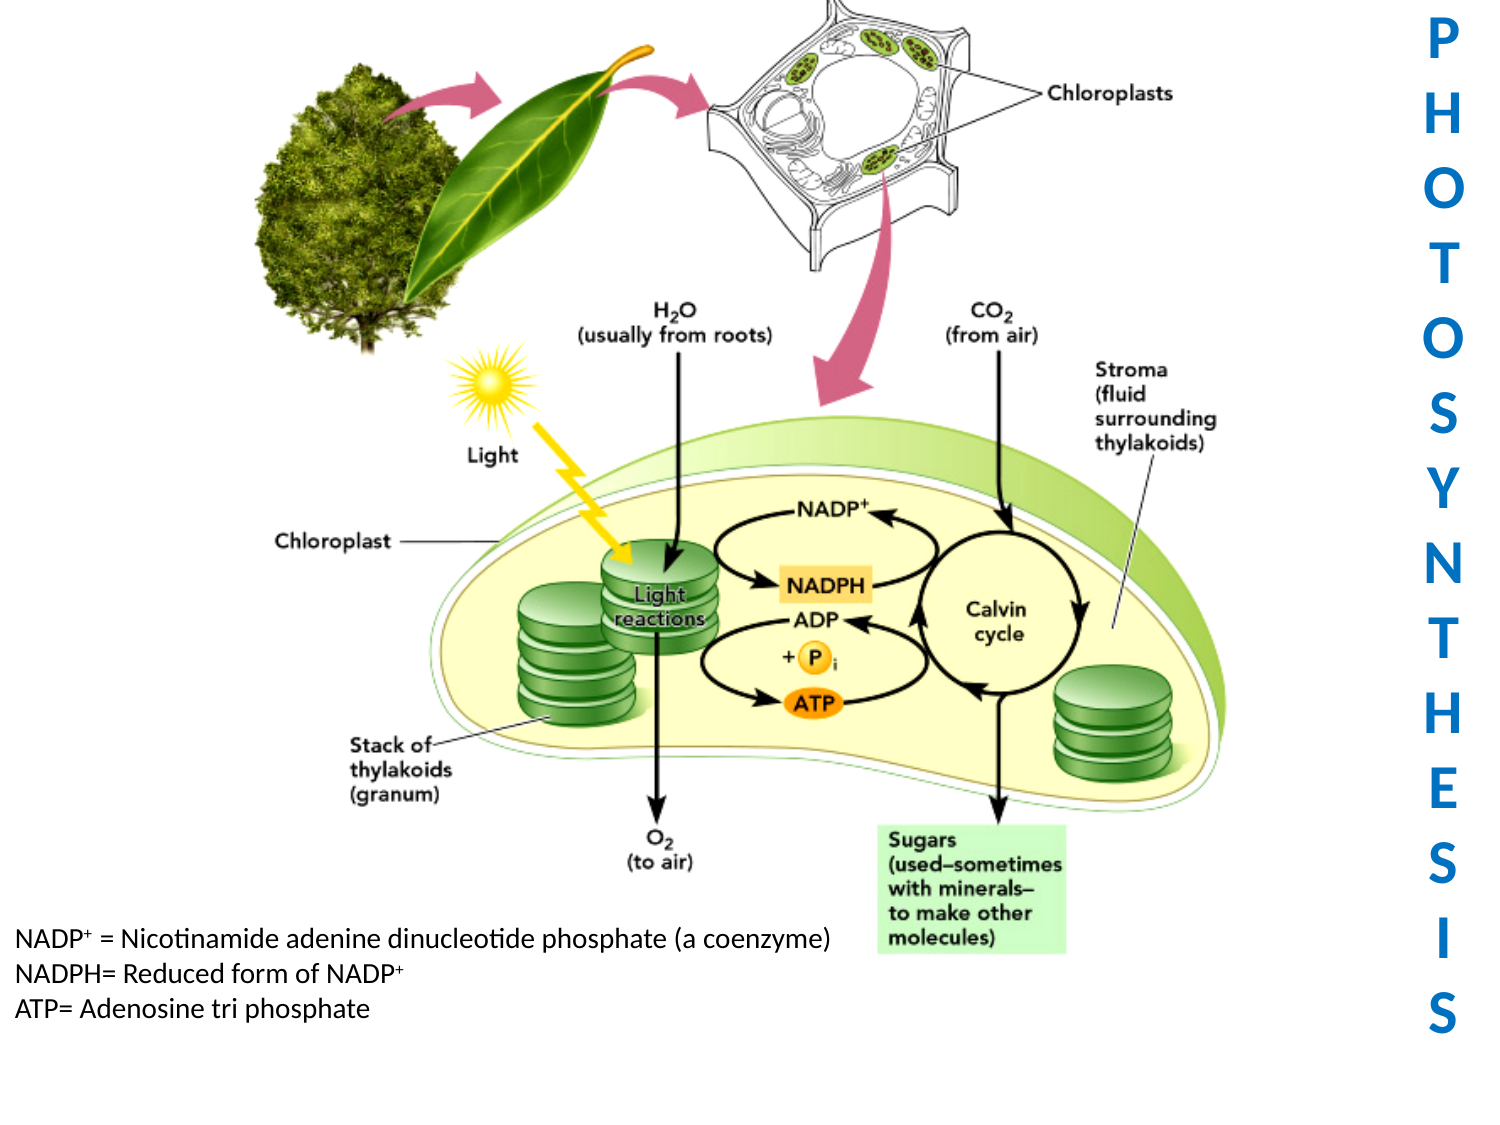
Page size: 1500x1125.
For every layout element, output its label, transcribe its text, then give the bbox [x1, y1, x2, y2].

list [137, 0, 1338, 963]
title PHOTOSYNTHES I S [1400, 2, 1488, 1040]
text_box NADP+ = Nicotinamide adenine dinucleotide phosphate (a coenzyme) NADPH= Reduced form of NADP+ ATP= Adenosine tri phosphate [0, 912, 875, 1067]
